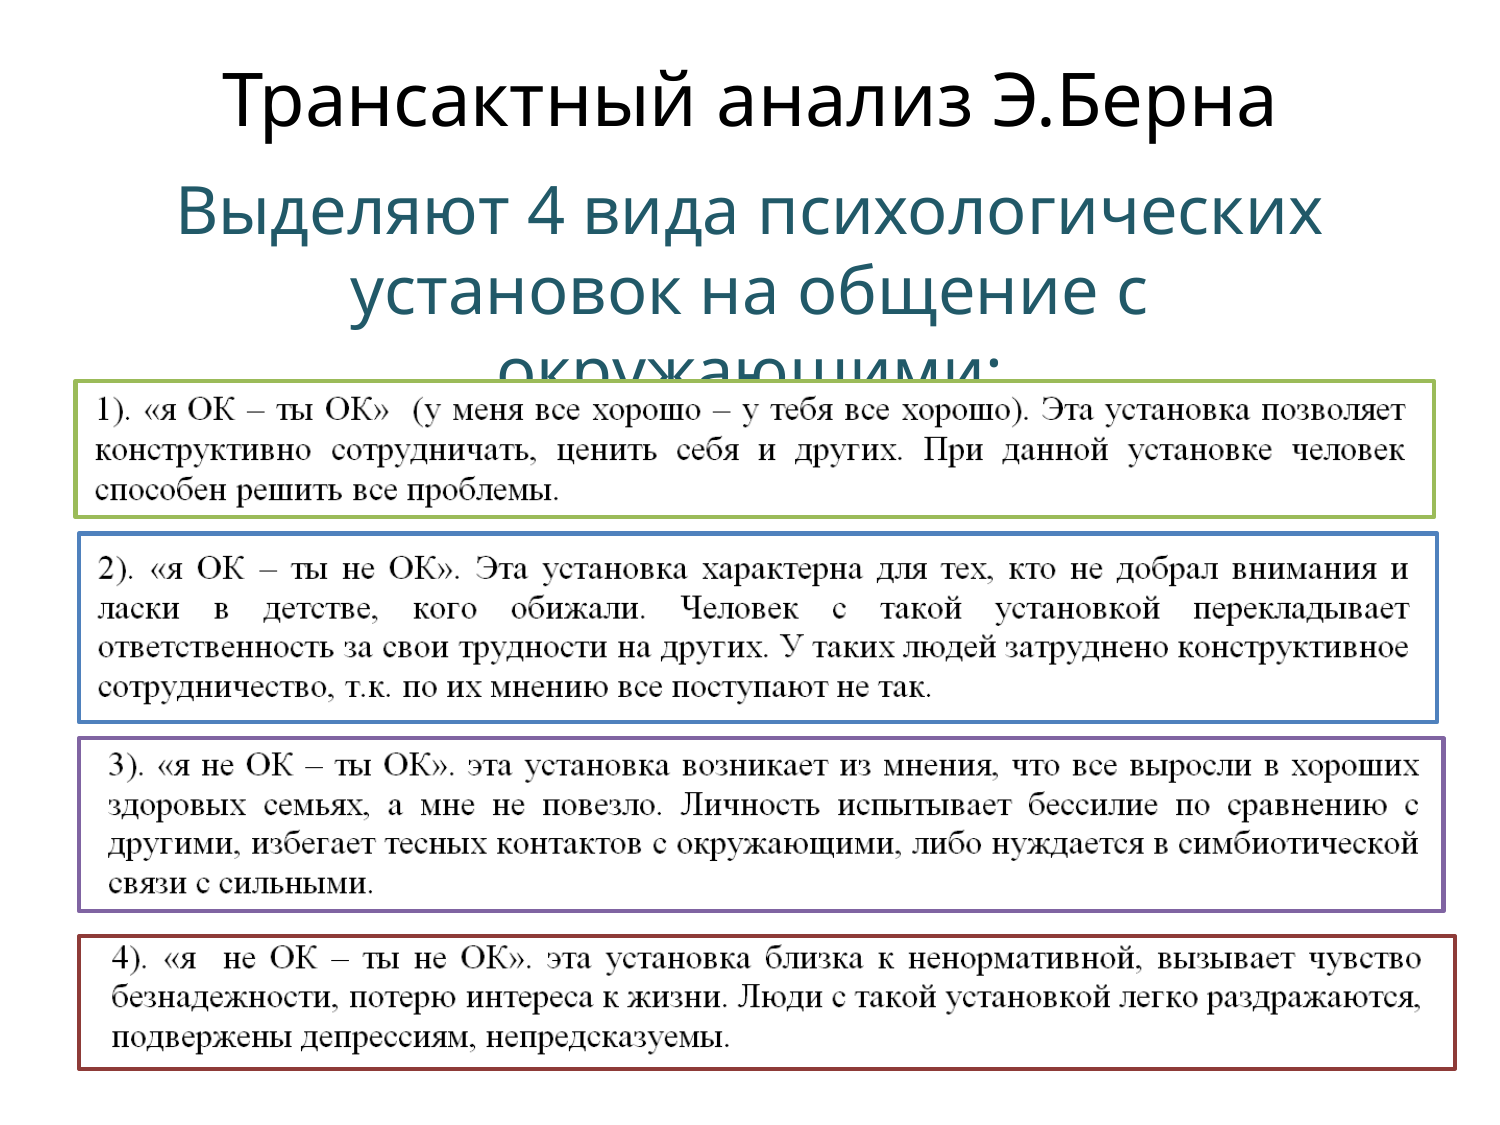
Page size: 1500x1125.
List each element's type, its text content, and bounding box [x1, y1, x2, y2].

picture [80, 535, 1436, 721]
picture [80, 938, 1453, 1067]
list Выделяют 4 вида психологических установок на общение с окружающими: [75, 160, 1425, 379]
picture [77, 382, 1432, 516]
picture [80, 739, 1442, 910]
list Выделяют 4 вида психологических установок на общение с окружающими: [75, 720, 1425, 744]
title Трансактный анализ Э.Берна [75, 45, 1425, 149]
list Выделяют 4 вида психологических установок на общение с окружающими: [75, 910, 1425, 942]
list Выделяют 4 вида психологических установок на общение с окружающими: [75, 522, 1425, 539]
